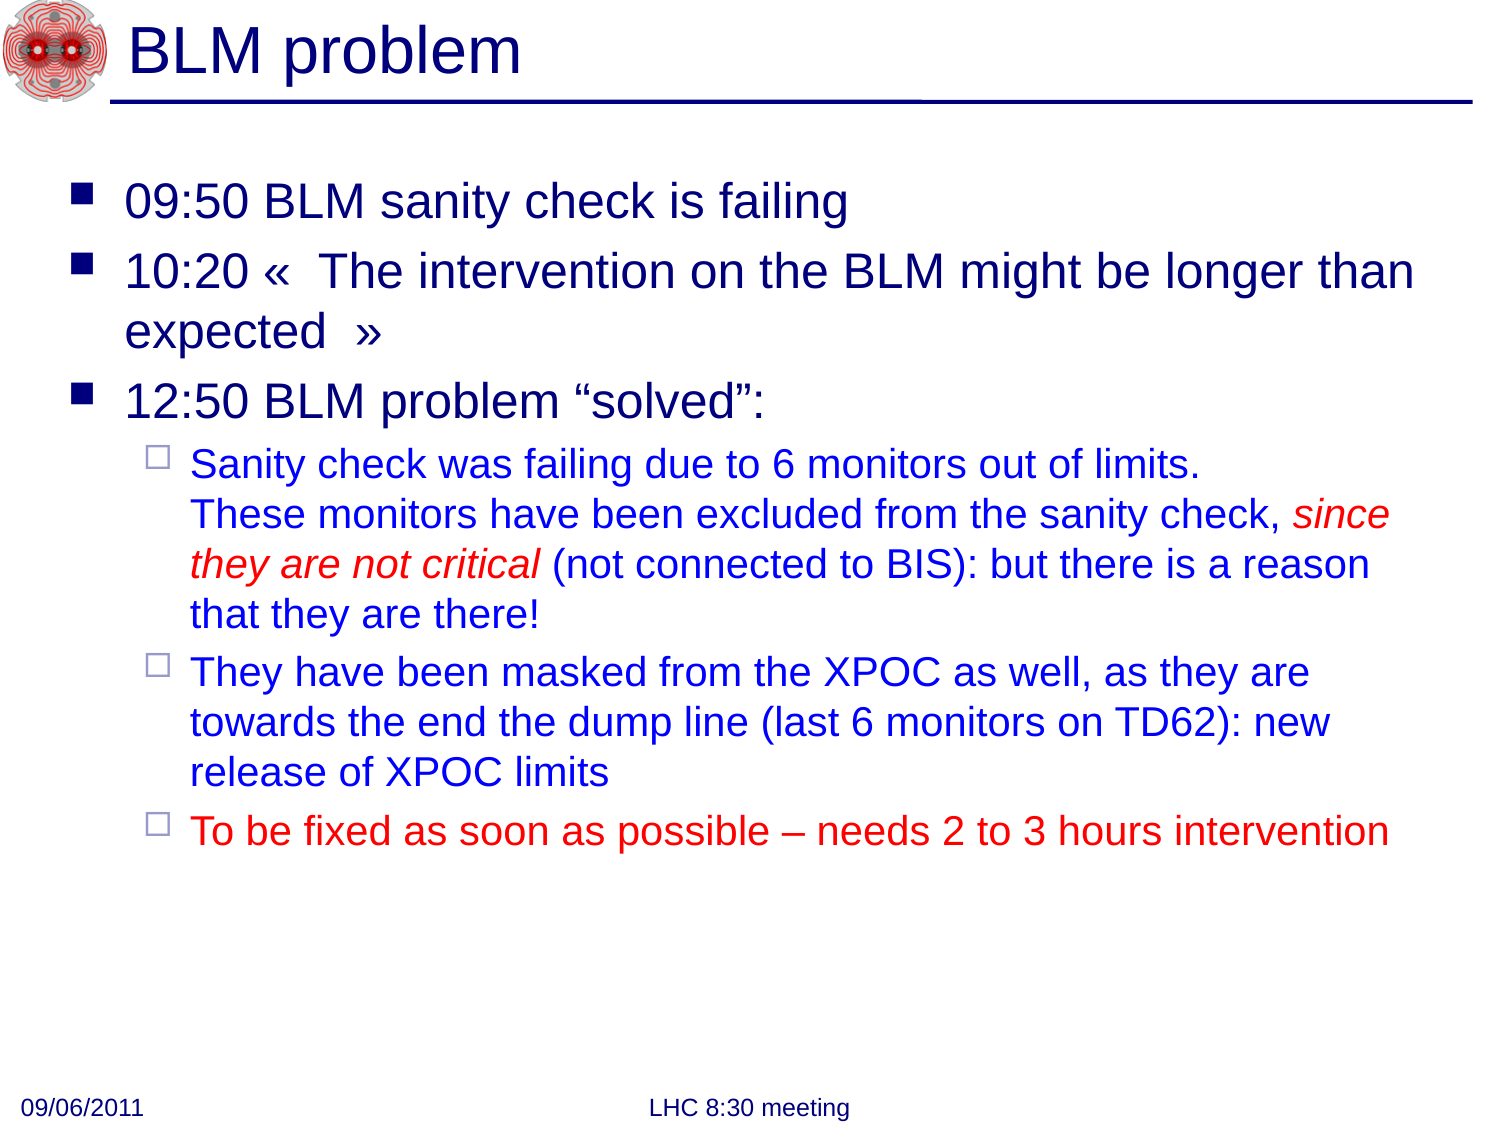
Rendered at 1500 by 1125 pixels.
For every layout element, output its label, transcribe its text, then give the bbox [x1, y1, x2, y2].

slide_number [5, 1085, 356, 1125]
list 09:50 BLM sanity check is failing 10:20 « The intervention on the BLM might be longer than expected » 12:50 BLM problem “solved”: Sanity check was failing due to 6 monitors out of limits. These monitors have been excluded from the sanity check, since they are not critical (not connected to BIS): but there is a reason that they are there! They have been masked from the XPOC as well, as they are towards the end the dump line (last 6 monitors on TD62): new release of XPOC limits To be fixed as soon as possible – needs 2 to 3 hours intervention [52, 160, 1459, 799]
footer LHC 8:30 meeting [512, 1087, 988, 1125]
title BLM problem [111, 3, 1463, 91]
picture [0, 0, 108, 103]
